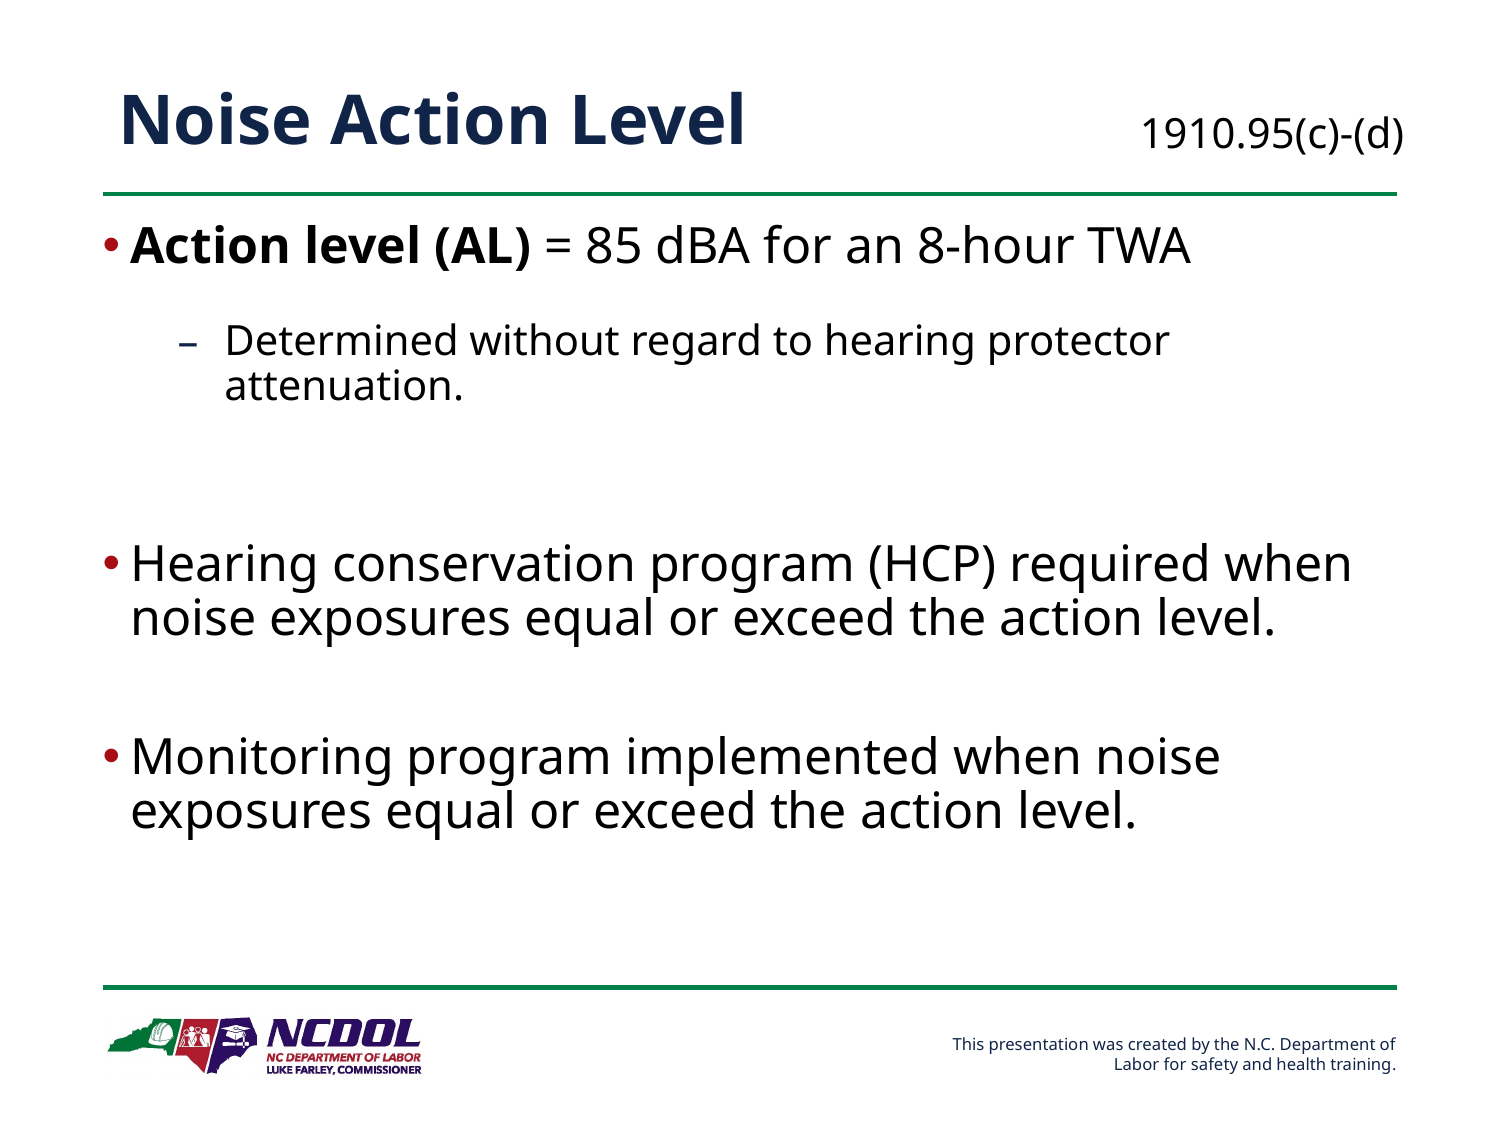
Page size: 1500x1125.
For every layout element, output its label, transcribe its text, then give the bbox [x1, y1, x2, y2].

title Noise Action Level [103, 59, 1397, 186]
list Action level (AL) = 85 dBA for an 8-hour TWA Determined without regard to hearing protector attenuation. Hearing conservation program (HCP) required when noise exposures equal or exceed the action level. Monitoring program implemented when noise exposures equal or exceed the action level. [87, 212, 1413, 955]
text_box 1910.95(c)-(d) [1125, 99, 1475, 163]
picture [103, 1009, 424, 1082]
